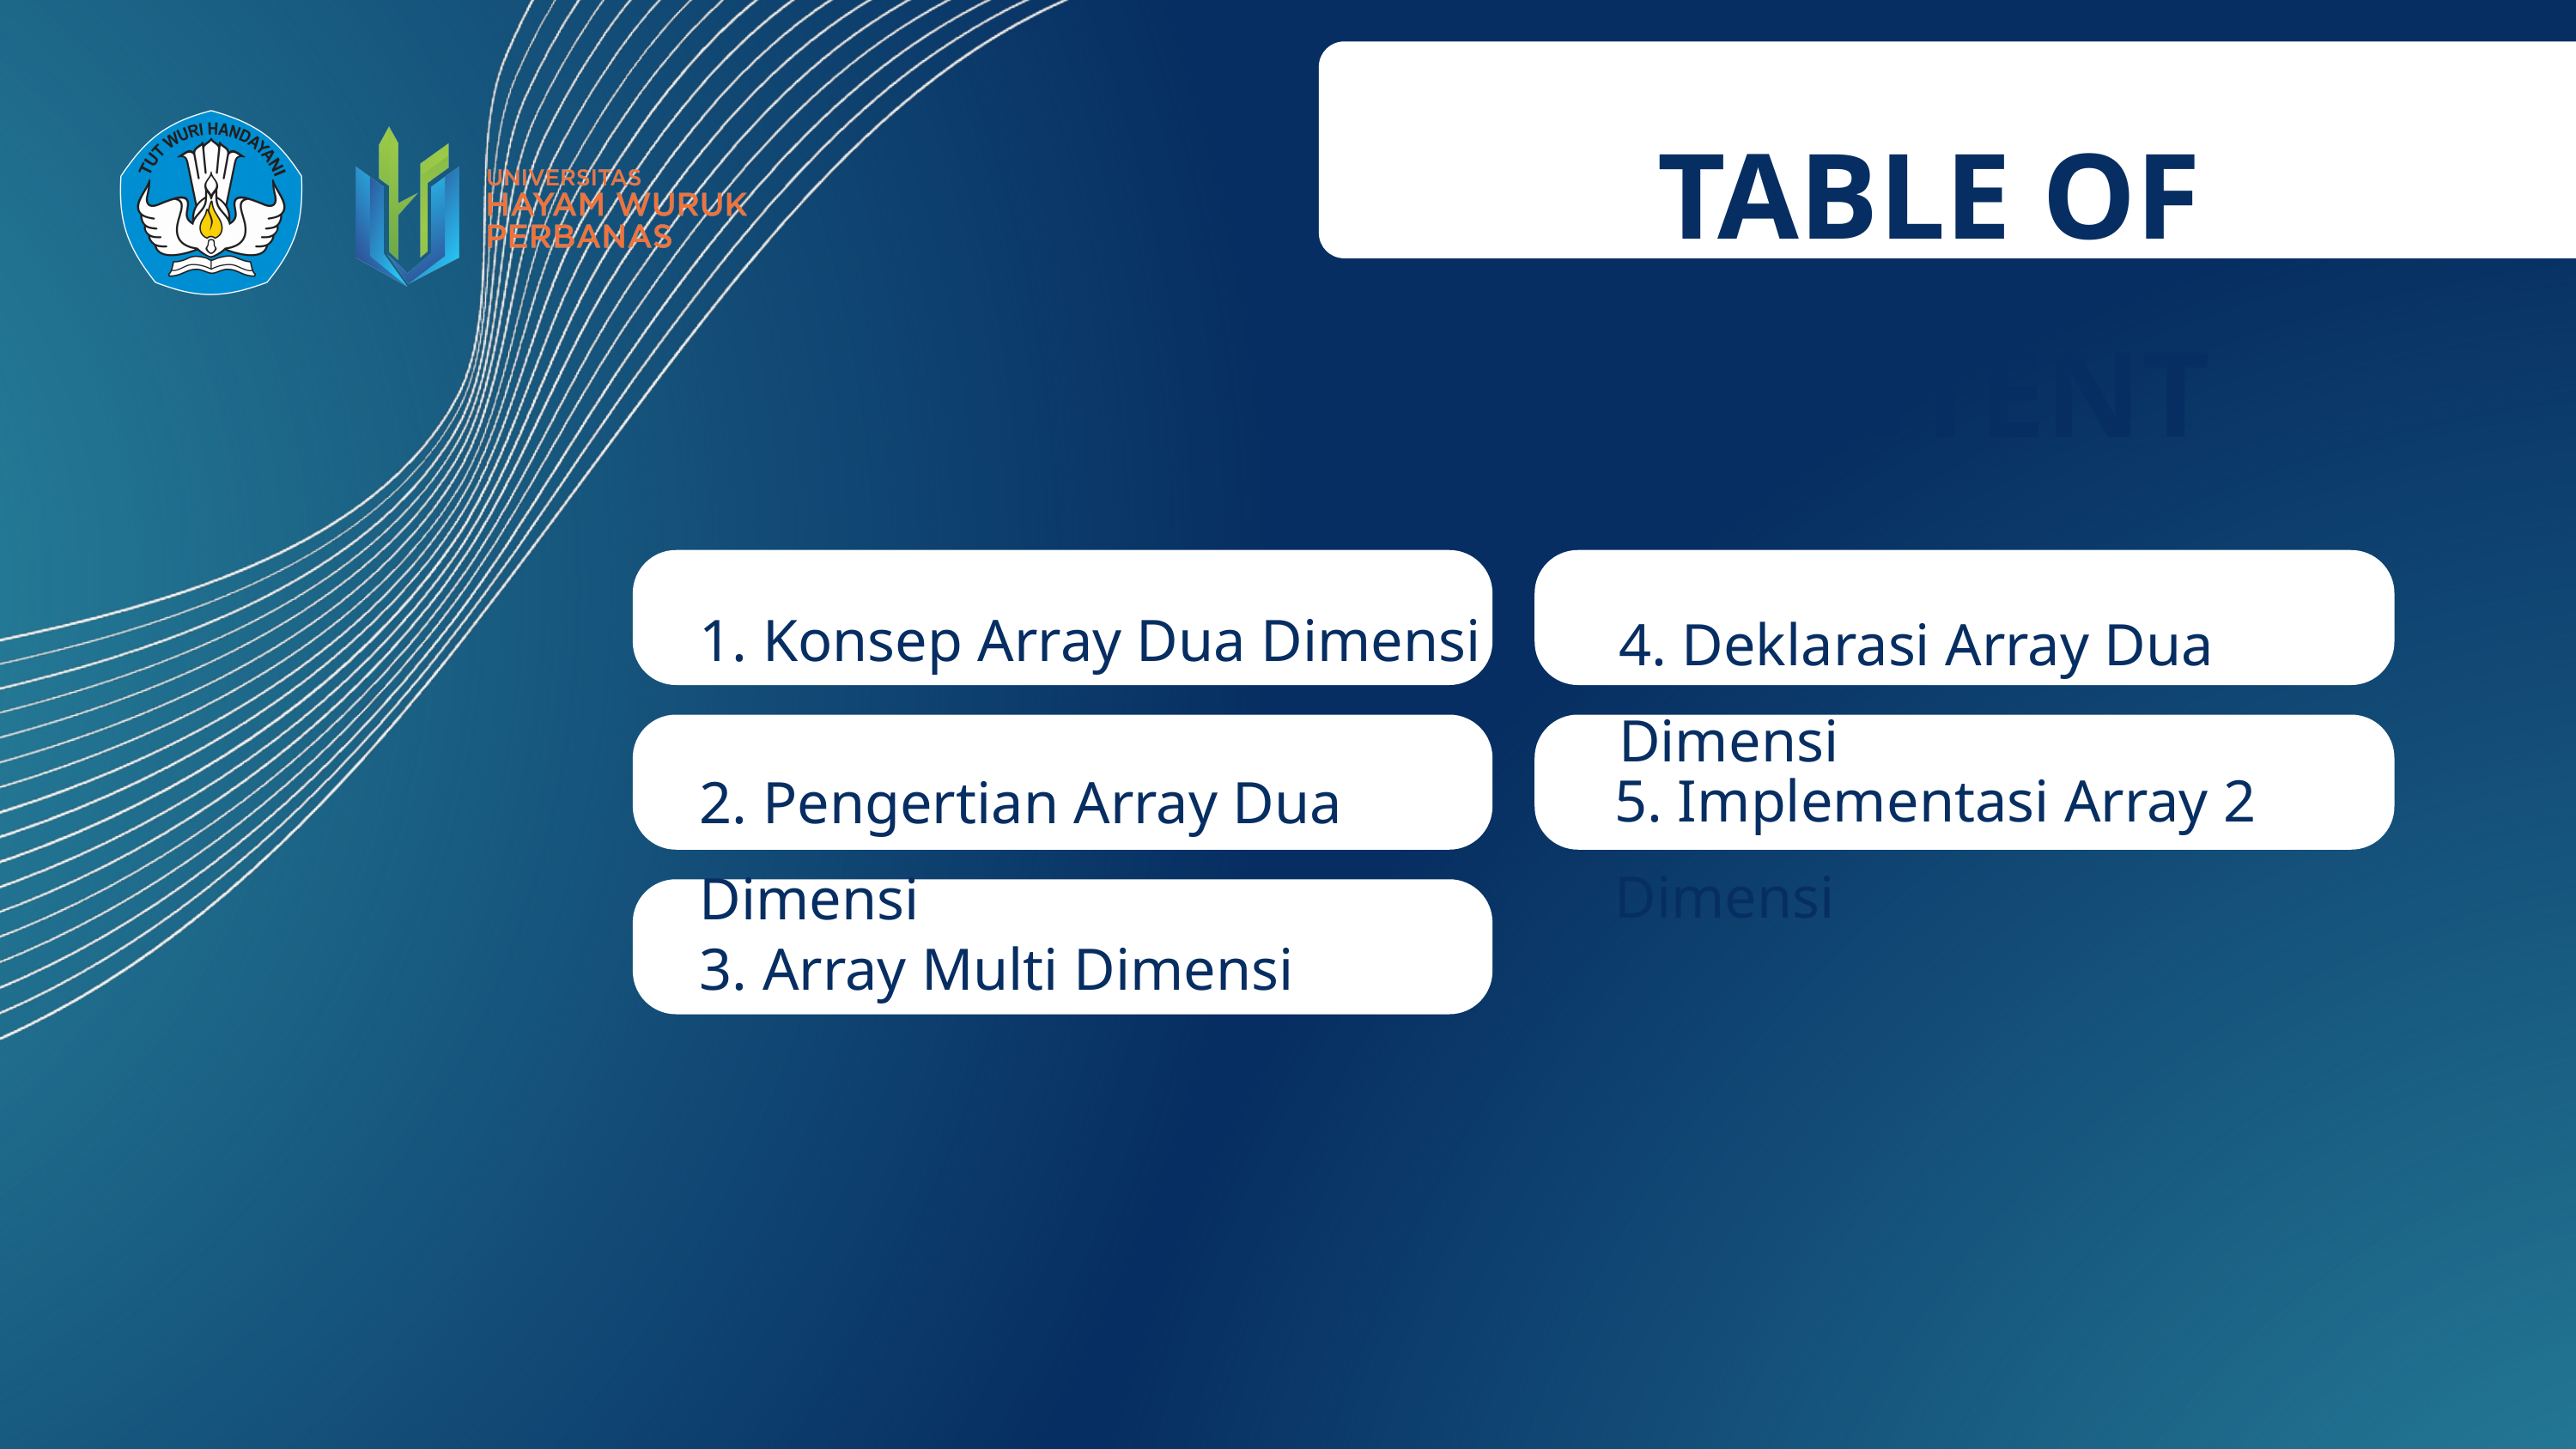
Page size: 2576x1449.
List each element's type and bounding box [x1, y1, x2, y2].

text_box [632, 865, 1493, 1157]
text_box [632, 701, 1493, 865]
text_box [1318, 27, 2576, 319]
text_box [632, 537, 1493, 700]
picture [0, 0, 2576, 1449]
text_box [1534, 537, 2395, 700]
text_box [1534, 701, 2395, 992]
